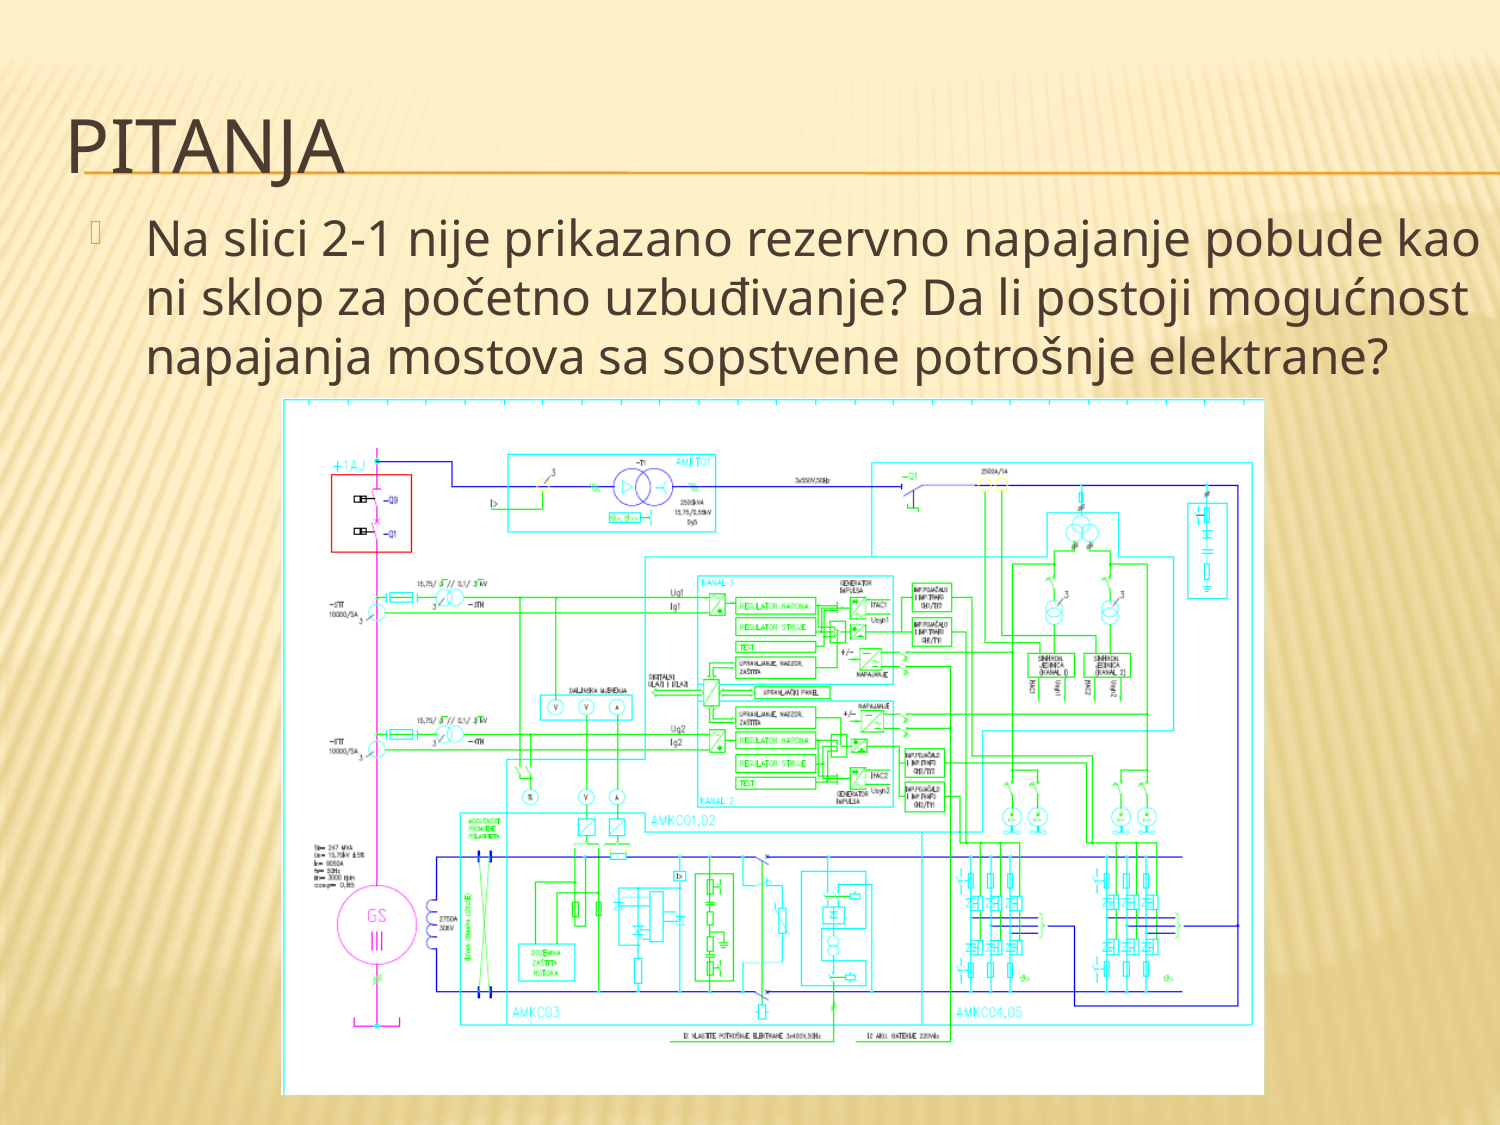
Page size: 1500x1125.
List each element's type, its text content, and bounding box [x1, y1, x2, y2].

title PITANJA [50, 75, 1475, 213]
picture [280, 398, 1265, 1095]
list Na slici 2-1 nije prikazano rezervno napajanje pobude kao ni sklop za početno uzbuđivanje? Da li postoji mogućnost napajanja mostova sa sopstvene potrošnje elektrane? [75, 199, 1500, 402]
